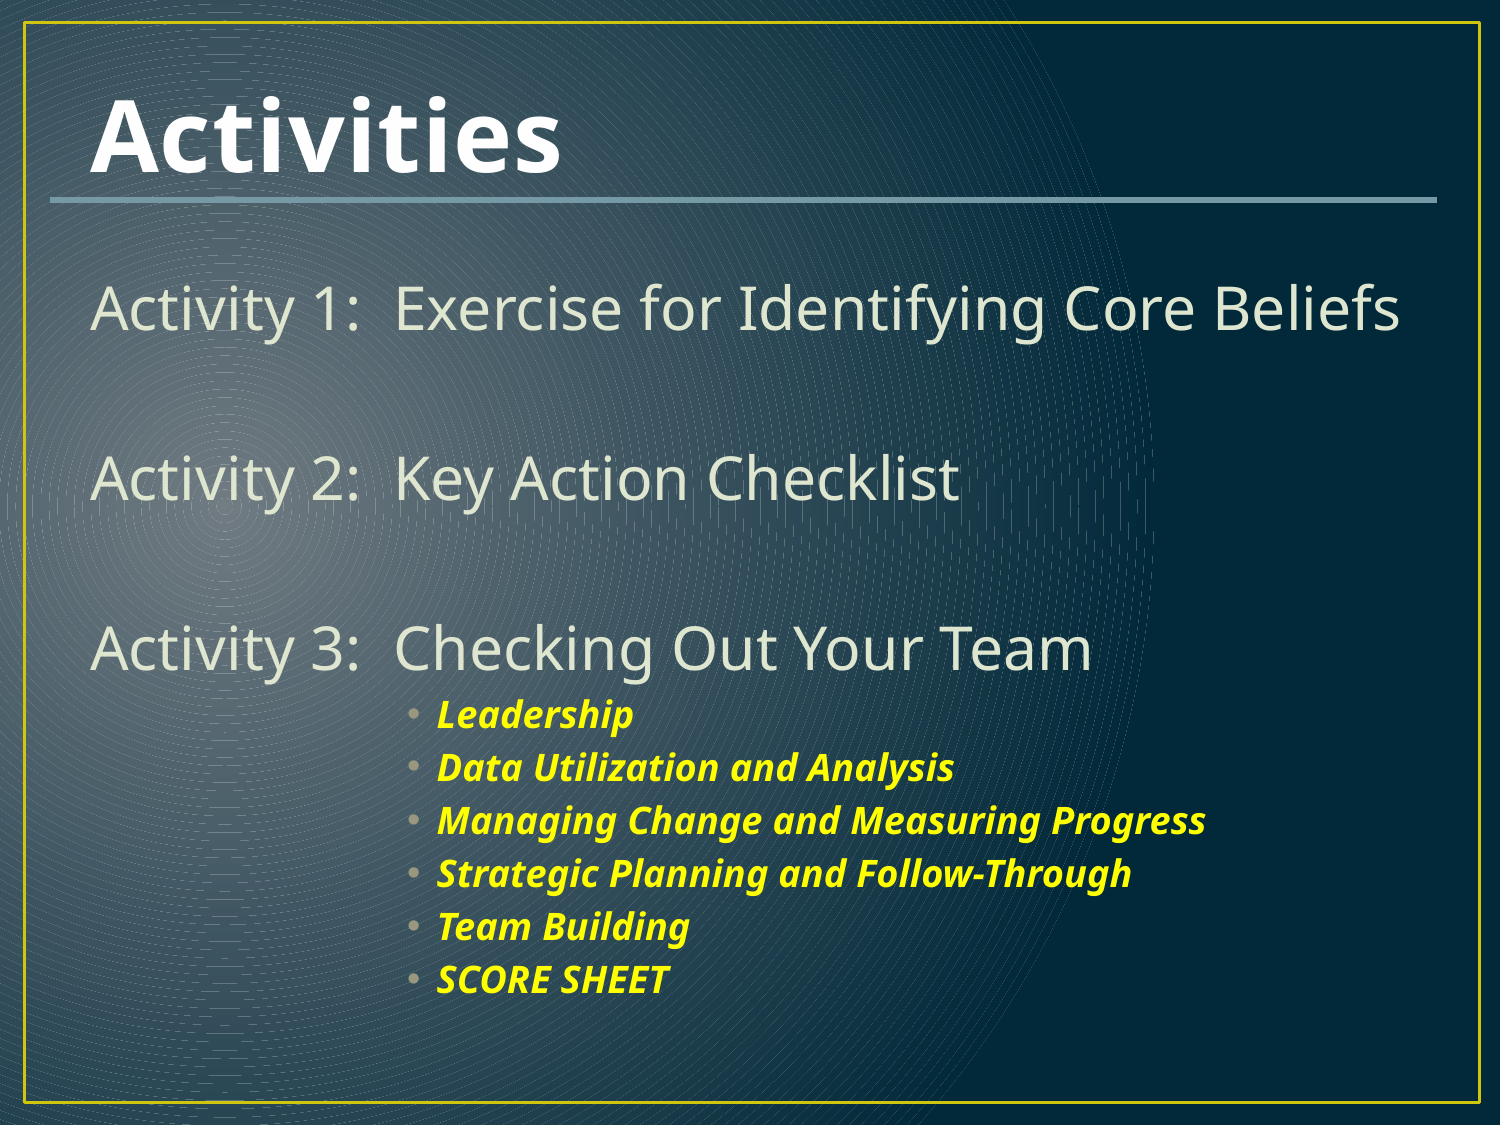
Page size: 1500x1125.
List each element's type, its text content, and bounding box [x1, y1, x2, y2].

title Activities [75, 45, 1425, 197]
list Activity 1: Exercise for Identifying Core Beliefs Activity 2: Key Action Checklist Activity 3: Checking Out Your Team Leadership Data Utilization and Analysis Managing Change and Measuring Progress Strategic Planning and Follow-Through Team Building SCORE SHEET [75, 262, 1425, 1075]
